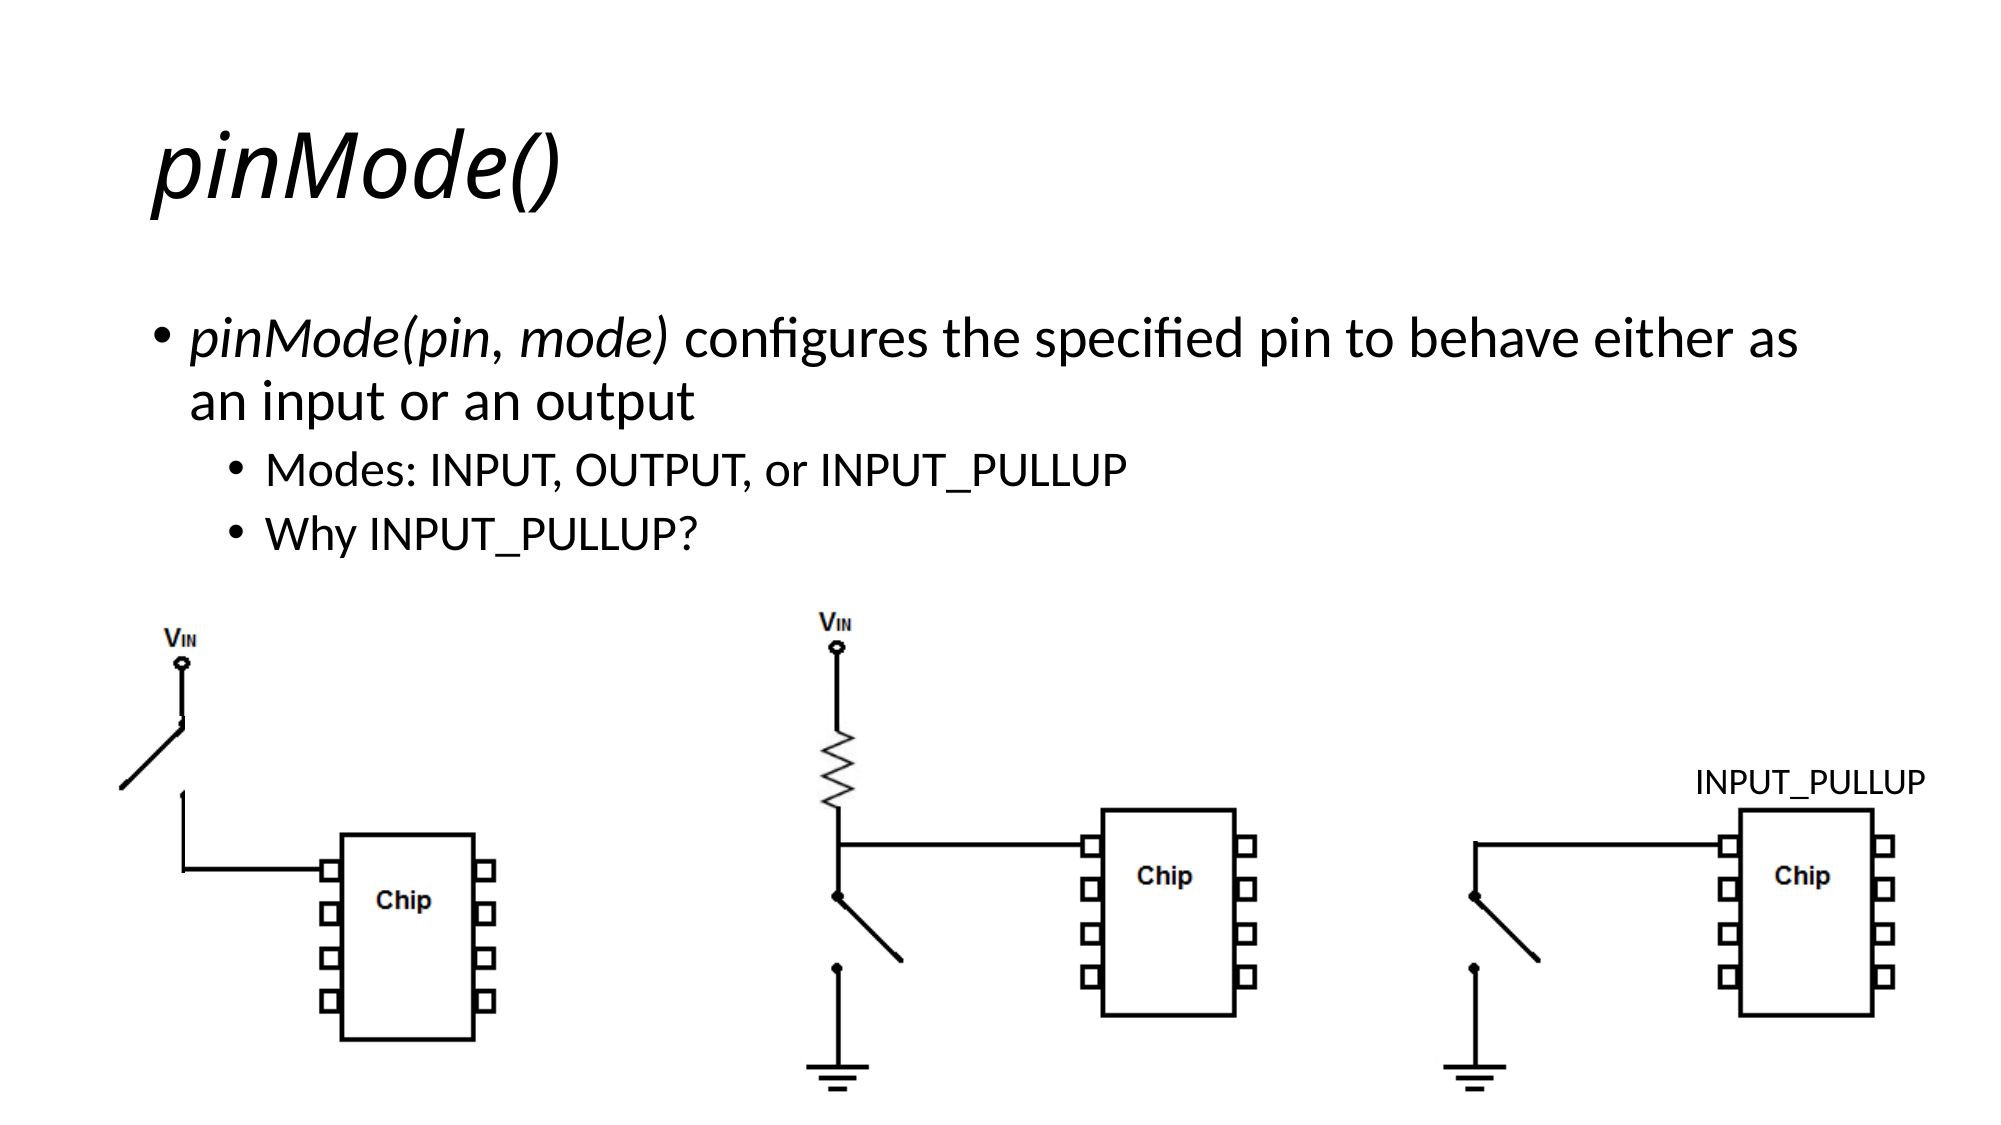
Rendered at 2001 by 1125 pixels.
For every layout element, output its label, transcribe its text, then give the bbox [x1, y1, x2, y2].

picture [780, 603, 1273, 1101]
title pinMode() [137, 59, 1863, 278]
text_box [1417, 603, 1943, 1101]
list pinMode(pin, mode) configures the specified pin to behave either as an input or an output Modes: INPUT, OUTPUT, or INPUT_PULLUP Why INPUT_PULLUP? [137, 299, 1863, 1014]
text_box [0, 619, 512, 1125]
